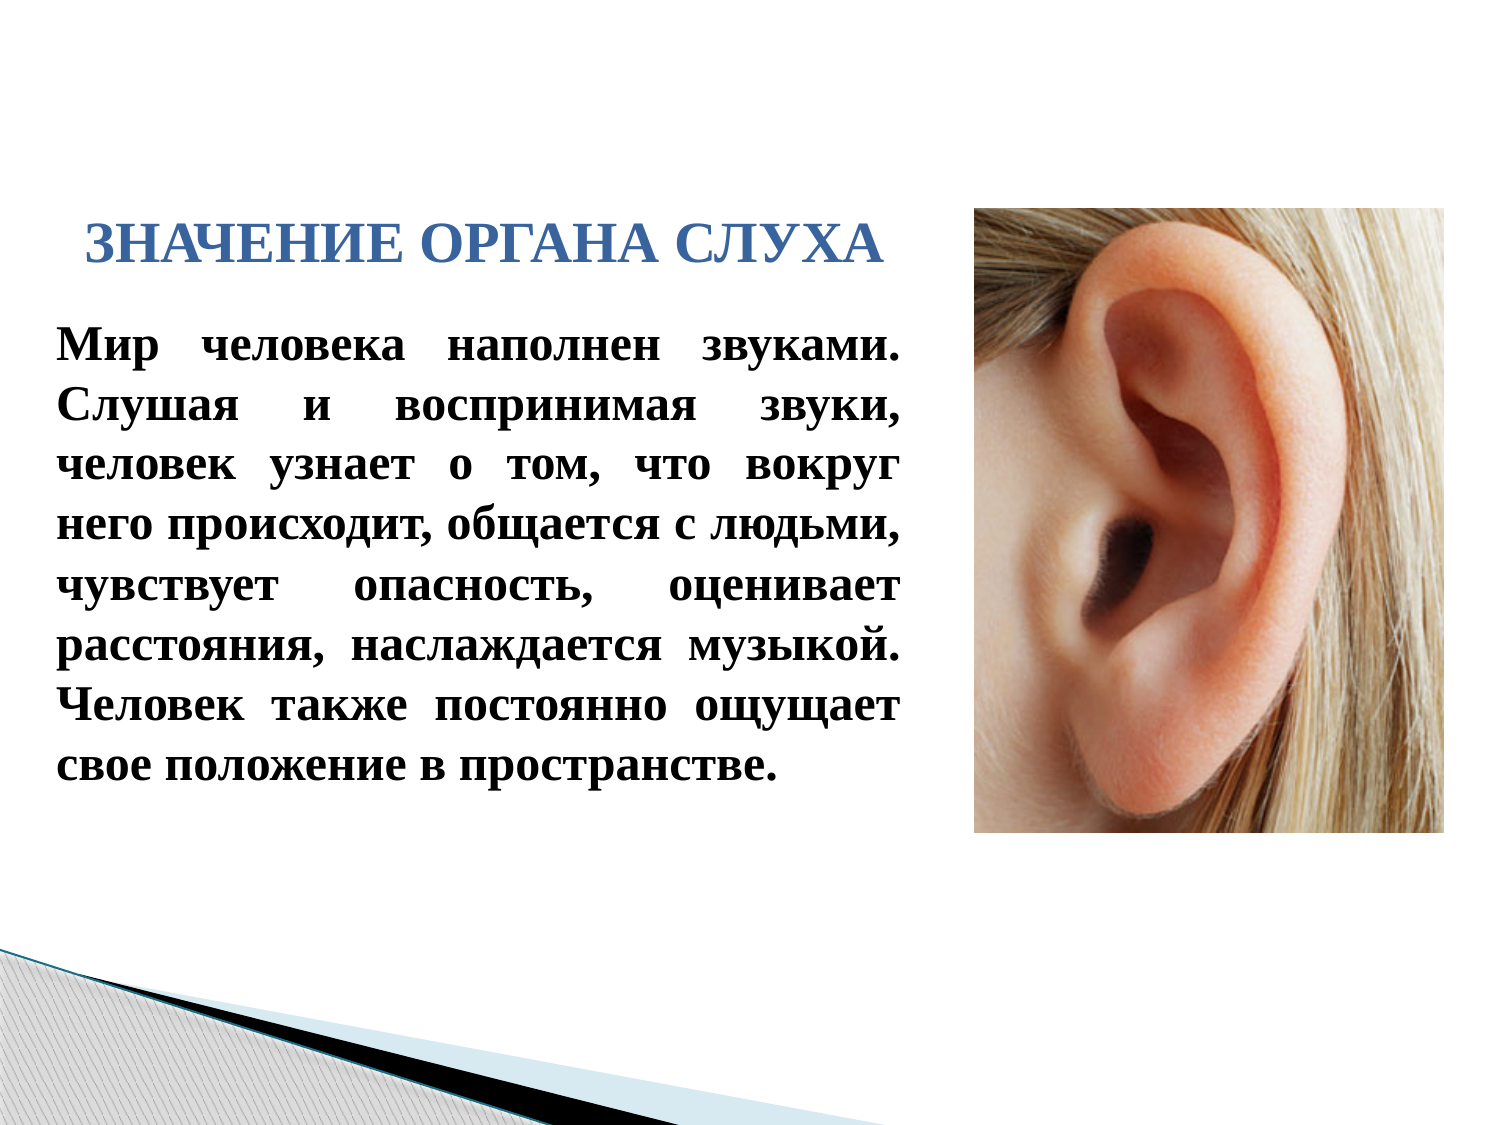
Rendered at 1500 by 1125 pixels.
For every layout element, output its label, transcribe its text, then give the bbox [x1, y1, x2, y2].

text_box Мир человека наполнен звуками. Слушая и воспринимая звуки, человек узнает о том, что вокруг него происходит, общается с людьми, чувствует опасность, оценивает расстояния, наслаждается музыкой. Человек также постоянно ощущает свое положение в пространстве. [41, 302, 916, 798]
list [974, 207, 1444, 834]
text_box ЗНАЧЕНИЕ ОРГАНА СЛУХА [69, 196, 901, 281]
